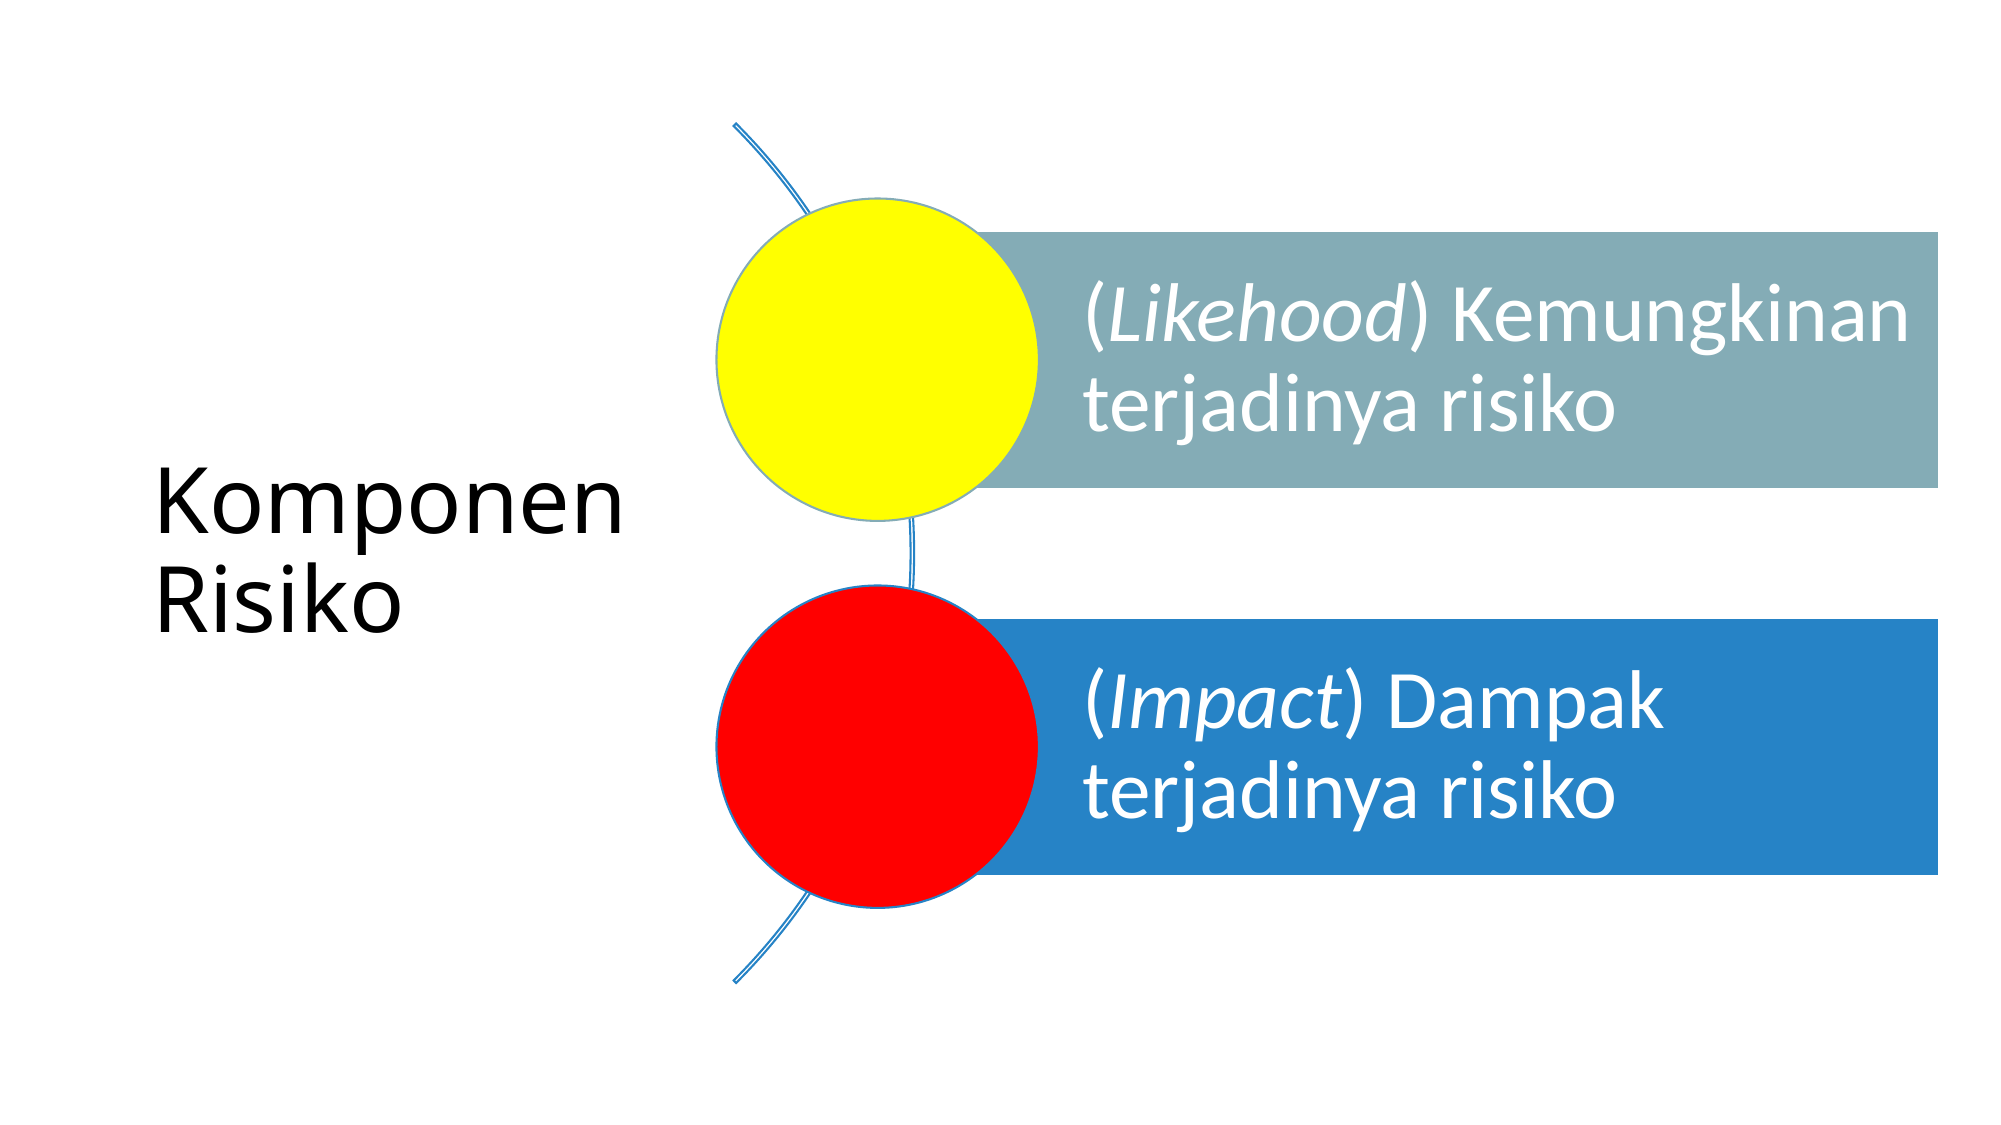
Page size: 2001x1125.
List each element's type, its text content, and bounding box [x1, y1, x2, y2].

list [711, 101, 1945, 1005]
title Komponen Risiko [137, 101, 691, 1005]
